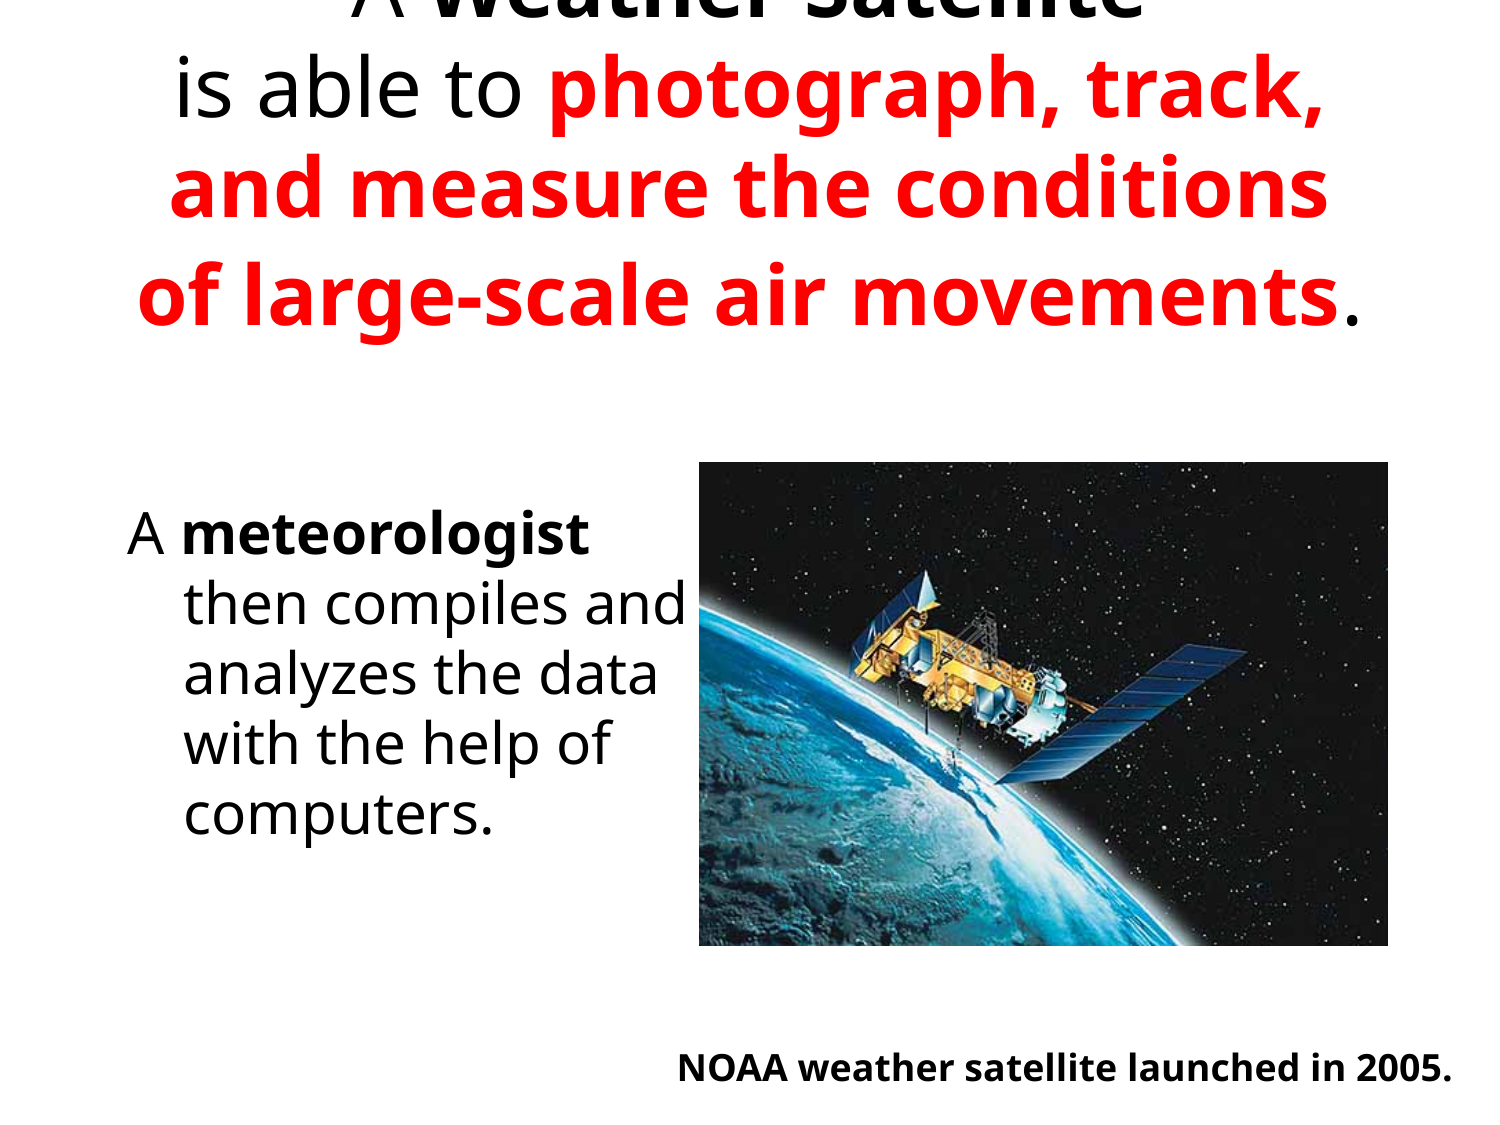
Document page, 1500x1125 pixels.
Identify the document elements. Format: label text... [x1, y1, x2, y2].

text_box NOAA weather satellite launched in 2005. [661, 1036, 1469, 1097]
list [699, 462, 1388, 946]
list A meteorologist then compiles and analyzes the data with the help of computers. [112, 324, 738, 1001]
title A Weather Satellite is able to photograph, track, and measure the conditions of large-scale air movements. [112, 99, 1388, 288]
